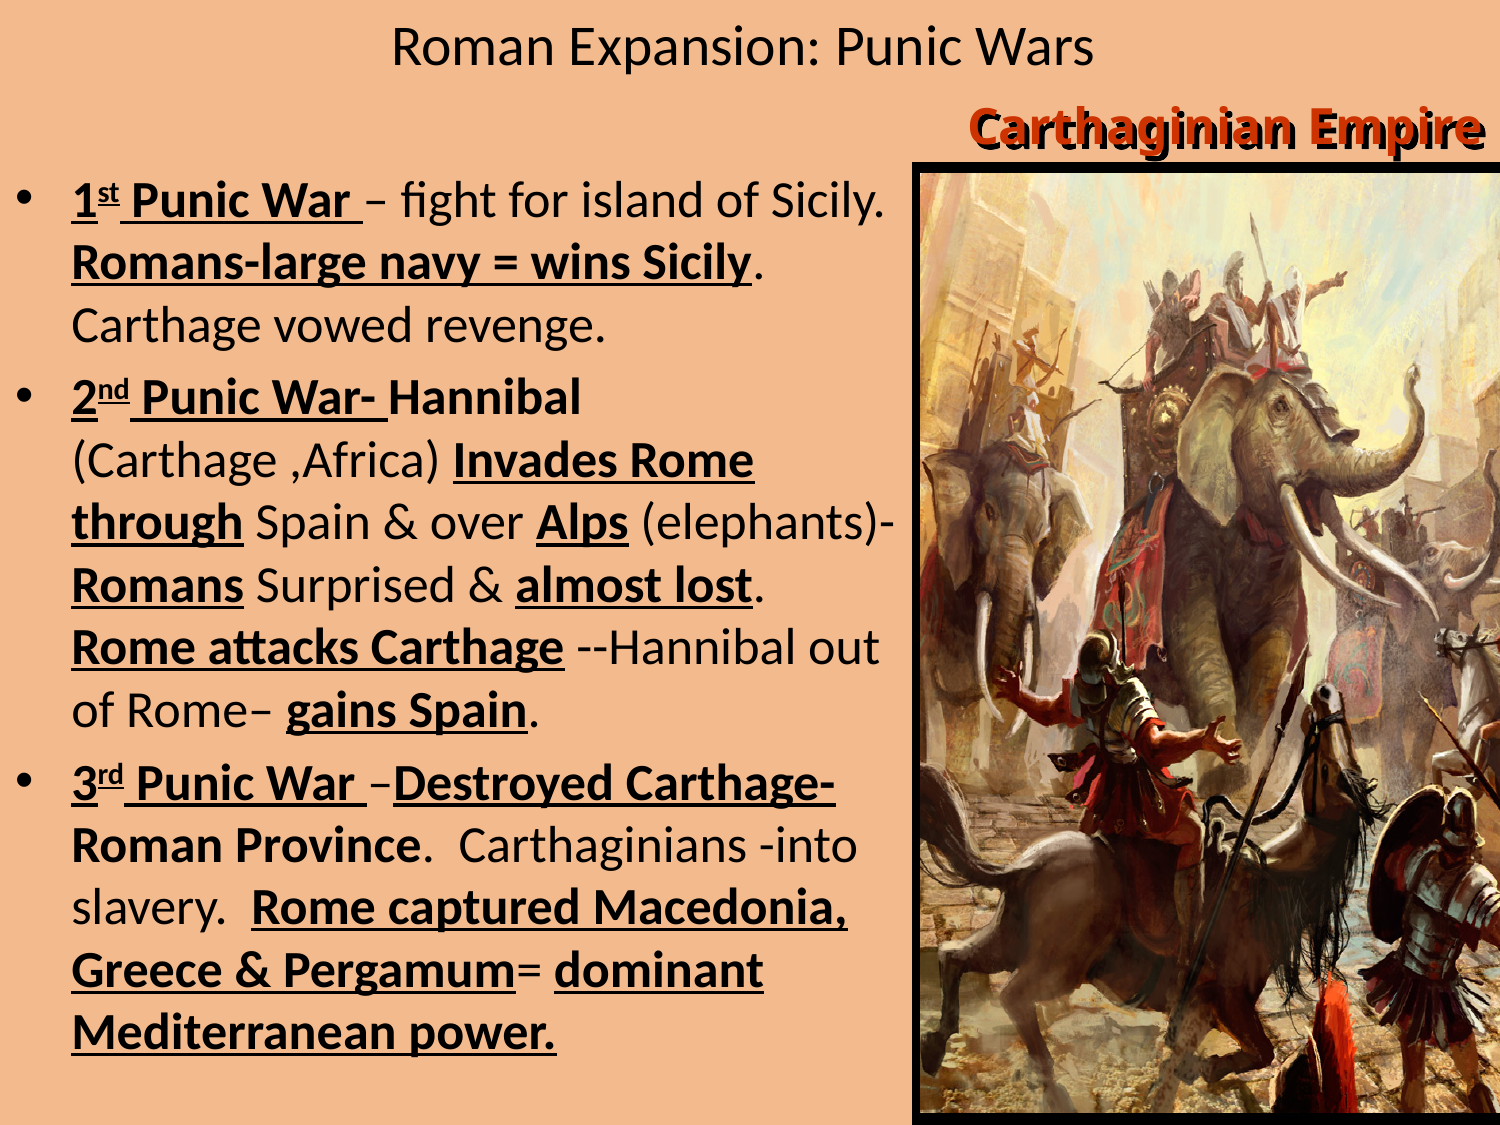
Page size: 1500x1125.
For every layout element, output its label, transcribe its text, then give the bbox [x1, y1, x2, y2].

title Roman Expansion: Punic Wars [75, 0, 1425, 85]
text_box Carthaginian Empire [950, 87, 1500, 160]
picture [912, 162, 1500, 1125]
list 1st Punic War – fight for island of Sicily. Romans-large navy = wins Sicily. Carthage vowed revenge. 2nd Punic War- Hannibal (Carthage ,Africa) Invades Rome through Spain & over Alps (elephants)- Romans Surprised & almost lost. Rome attacks Carthage --Hannibal out of Rome– gains Spain. 3rd Punic War –Destroyed Carthage-Roman Province. Carthaginians -into slavery. Rome captured Macedonia, Greece & Pergamum= dominant Mediterranean power. [0, 87, 925, 1125]
text_box Hannibal’s Route [687, 612, 907, 698]
